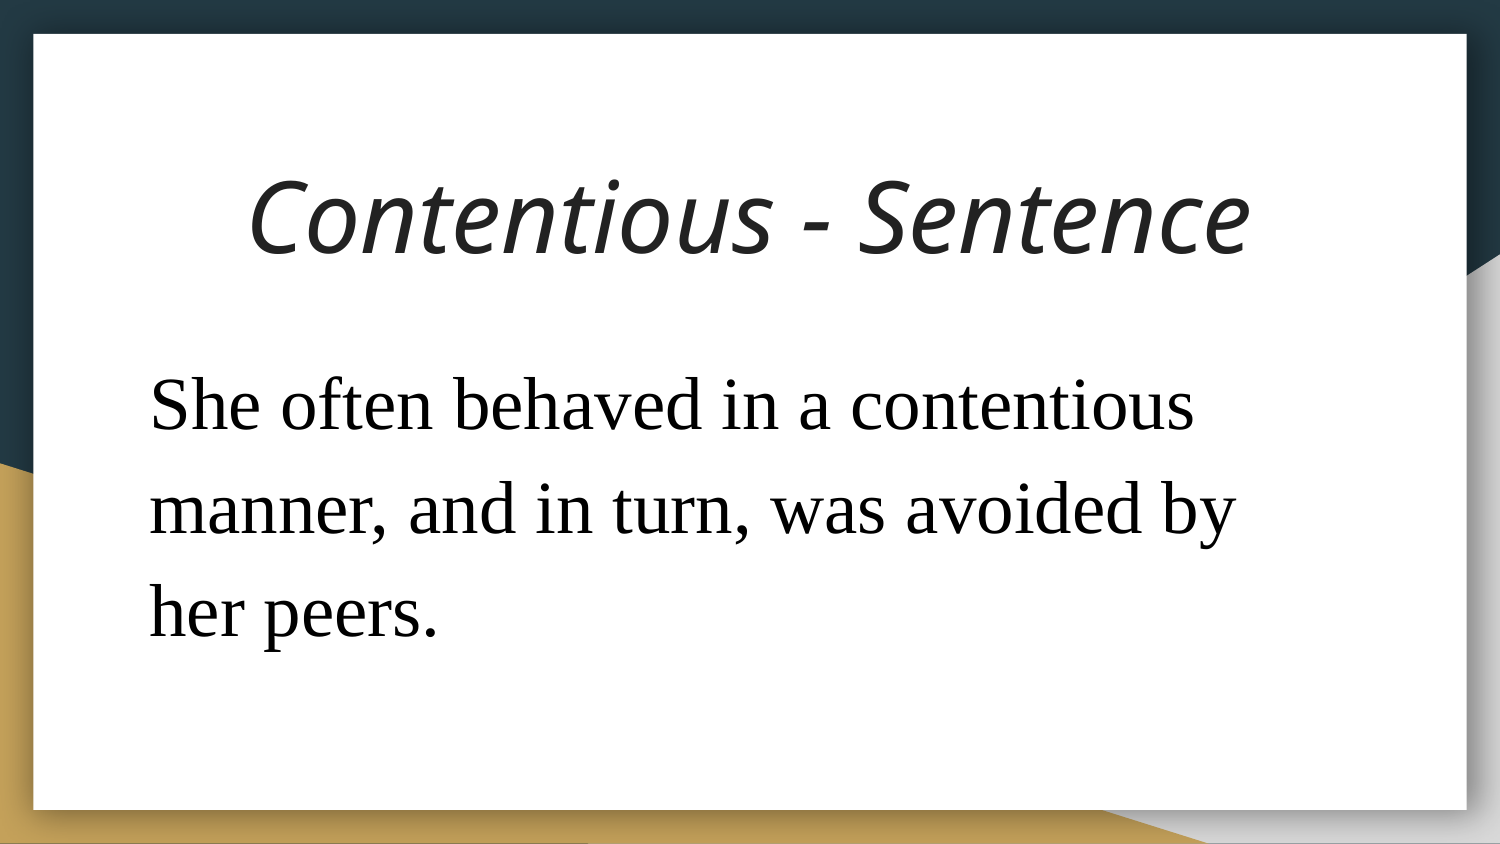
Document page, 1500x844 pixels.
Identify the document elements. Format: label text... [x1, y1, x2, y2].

list She often behaved in a contentious manner, and in turn, was avoided by her peers. [134, 326, 1366, 729]
title Contentious - Sentence [134, 138, 1366, 296]
text_box [658, 243, 1500, 384]
